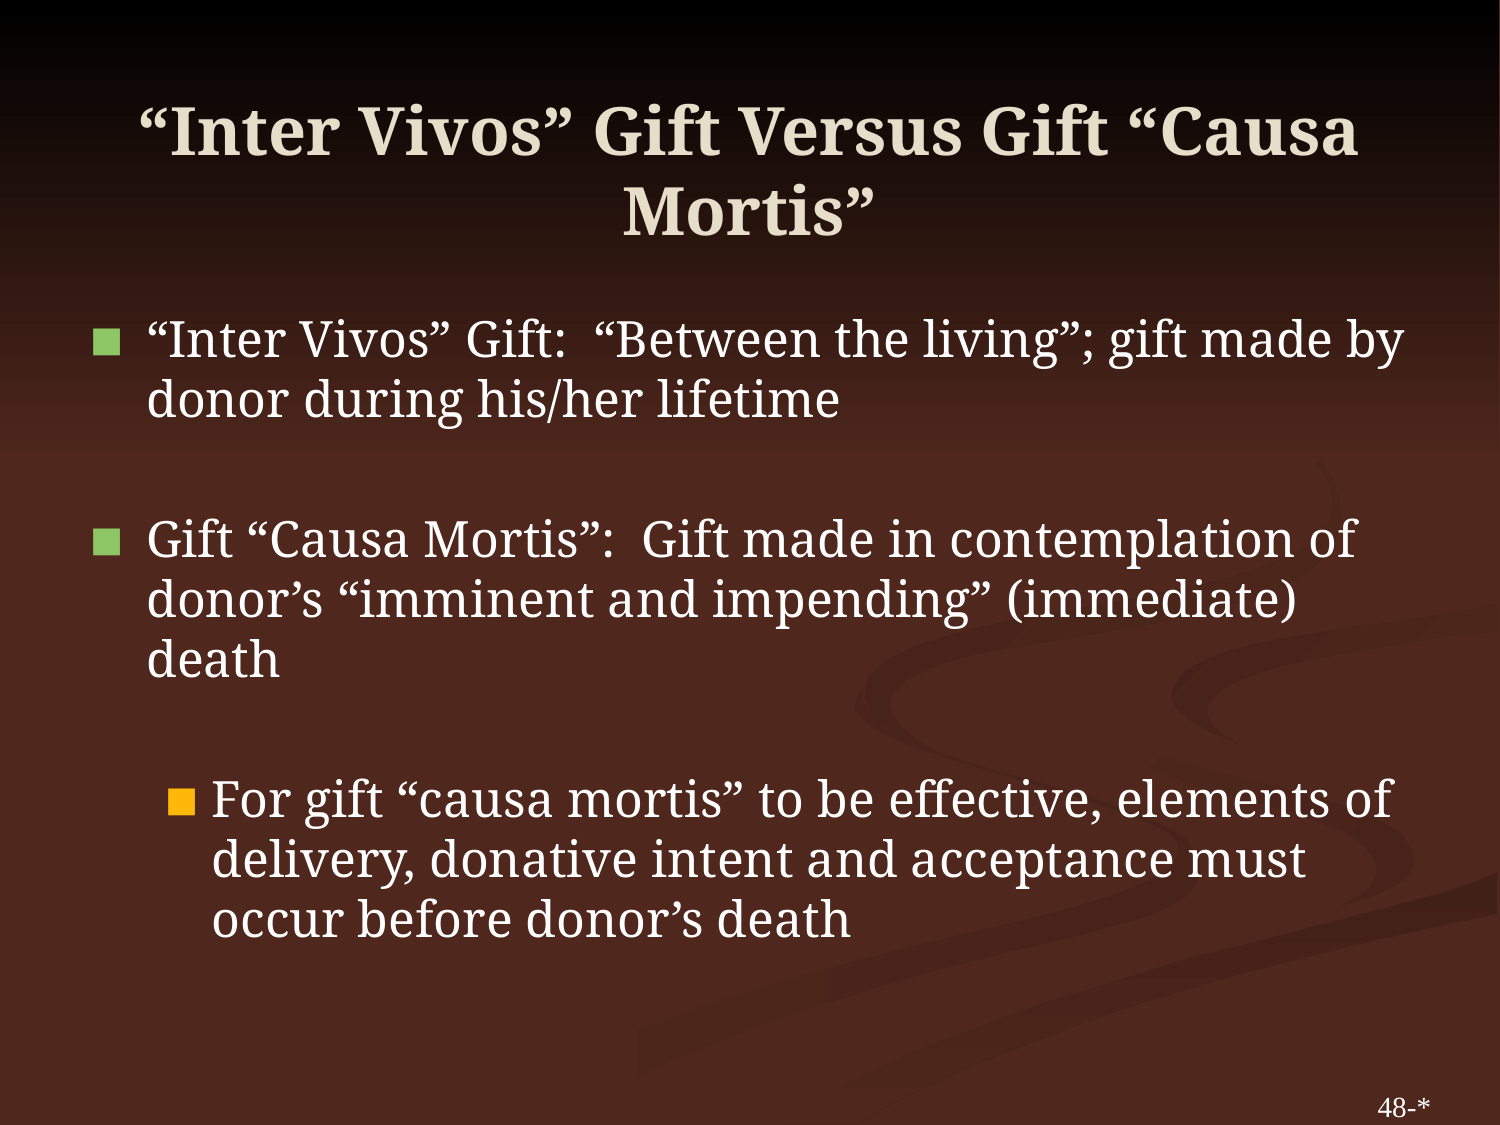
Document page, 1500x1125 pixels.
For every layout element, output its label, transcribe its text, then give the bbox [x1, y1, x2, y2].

text_box 48-* [1362, 1081, 1500, 1125]
title “Inter Vivos” Gift Versus Gift “Causa Mortis” [75, 75, 1425, 263]
list “Inter Vivos” Gift: “Between the living”; gift made by donor during his/her lifetime Gift “Causa Mortis”: Gift made in contemplation of donor’s “imminent and impending” (immediate) death For gift “causa mortis” to be effective, elements of delivery, donative intent and acceptance must occur before donor’s death [75, 299, 1425, 1043]
